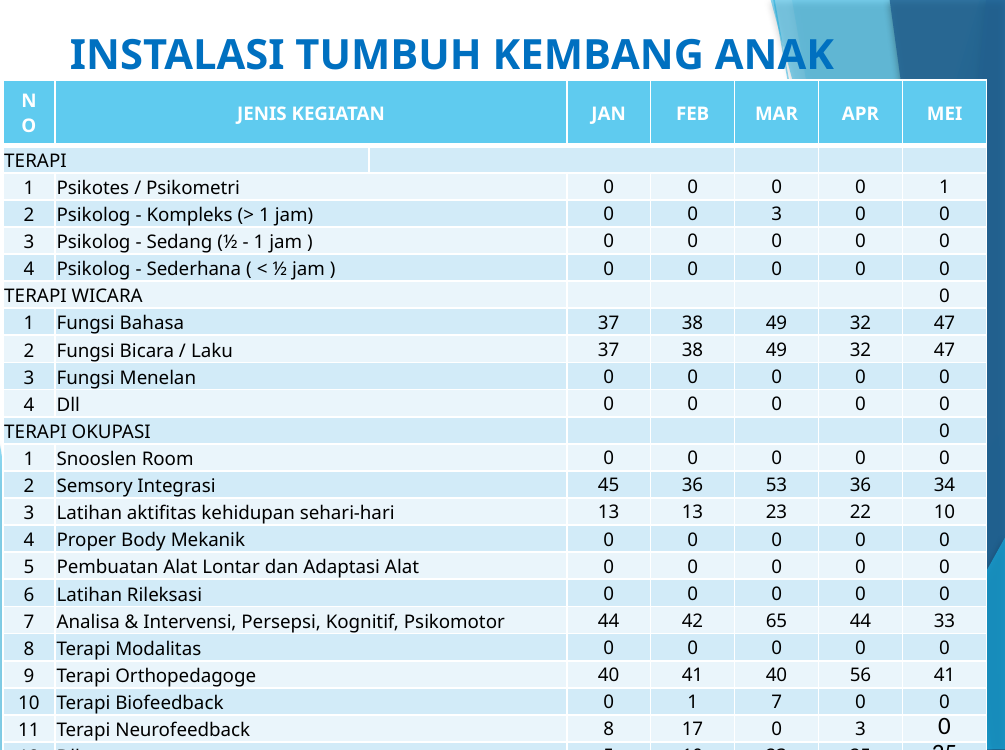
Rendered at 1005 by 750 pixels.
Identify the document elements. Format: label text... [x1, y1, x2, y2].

table_cell 41 [651, 662, 734, 687]
table_cell 23 [735, 499, 818, 524]
table_cell 0 [819, 526, 902, 551]
table_cell 22 [819, 499, 902, 524]
table_cell 49 [735, 309, 818, 334]
table_cell 0 [903, 526, 986, 551]
table_cell 0 [735, 634, 818, 660]
table_cell 0 [903, 201, 986, 226]
table_cell Terapi Orthopedagoge [56, 662, 566, 687]
table_header JAN [568, 81, 650, 143]
table_cell 1 [4, 445, 54, 470]
table_cell 2 [4, 472, 54, 497]
table_cell 0 [651, 363, 734, 389]
table_header FEB [651, 81, 734, 143]
table_cell 0 [735, 228, 818, 253]
table_cell 7 [735, 689, 818, 714]
table_cell 9 [4, 662, 54, 687]
table_cell 0 [735, 553, 818, 578]
table_header APR [819, 81, 902, 143]
table_cell 0 [735, 445, 818, 470]
table_cell 0 [819, 689, 902, 714]
table_cell Terapi Biofeedback [56, 689, 566, 714]
table_cell 2 [4, 201, 54, 226]
table_cell 42 [651, 607, 734, 633]
table_cell 6 [4, 580, 54, 606]
table_cell 40 [735, 662, 818, 687]
table_cell [568, 418, 650, 443]
table_cell 0 [651, 201, 734, 226]
table_cell 49 [735, 336, 818, 362]
table_cell 56 [819, 662, 902, 687]
table_cell [819, 418, 902, 443]
table_cell 3 [819, 716, 902, 741]
table_header JENIS KEGIATAN [56, 81, 566, 143]
table_cell [651, 418, 734, 443]
table_cell 4 [4, 390, 54, 416]
table_cell 33 [903, 607, 986, 633]
table_cell 41 [903, 662, 986, 687]
table_cell 0 [819, 390, 902, 416]
table_cell 1 [903, 174, 986, 199]
table_cell 25 [903, 743, 986, 750]
table_cell 0 [568, 634, 650, 660]
table_cell 0 [903, 445, 986, 470]
table_cell 47 [903, 309, 986, 334]
table_cell 34 [903, 472, 986, 497]
table_cell 0 [735, 363, 818, 389]
table_header NO [4, 81, 54, 143]
table_cell 0 [568, 228, 650, 253]
table_cell 11 [4, 716, 54, 741]
table_cell 40 [568, 662, 650, 687]
table_cell Fungsi Bahasa [56, 309, 566, 334]
table_cell 0 [568, 445, 650, 470]
table_cell 3 [4, 228, 54, 253]
table_cell 38 [651, 336, 734, 362]
table_cell Psikotes / Psikometri [56, 174, 566, 199]
table_cell 5 [568, 743, 650, 750]
table_cell [819, 282, 902, 307]
table_cell 0 [651, 228, 734, 253]
table_cell 0 [651, 634, 734, 660]
table_cell 0 [819, 553, 902, 578]
table_cell Snooslen Room [56, 445, 566, 470]
table_cell 10 [903, 499, 986, 524]
table_cell 0 [819, 174, 902, 199]
table_cell 0 [735, 580, 818, 606]
table_cell Psikolog - Sedang (½ - 1 jam ) [56, 228, 566, 253]
table_cell TERAPI [4, 148, 368, 172]
table_cell 0 [568, 201, 650, 226]
table_cell 0 [819, 580, 902, 606]
table_cell 36 [651, 472, 734, 497]
table_cell 0 [568, 580, 650, 606]
table_cell Dll [56, 743, 566, 750]
table_header MEI [903, 81, 986, 143]
table_cell 0 [568, 526, 650, 551]
table_cell Fungsi Menelan [56, 363, 566, 389]
table_cell 23 [735, 743, 818, 750]
table_cell 0 [903, 634, 986, 660]
table_cell 0 [735, 255, 818, 280]
table_cell Latihan Rileksasi [56, 580, 566, 606]
table_cell 44 [568, 607, 650, 633]
table_cell 32 [819, 309, 902, 334]
table_header MAR [735, 81, 818, 143]
table_cell 0 [903, 228, 986, 253]
table_cell 13 [651, 499, 734, 524]
table_cell [568, 282, 650, 307]
table_cell 3 [4, 499, 54, 524]
table_cell 2 [4, 336, 54, 362]
table_cell 0 [568, 174, 650, 199]
table_cell 37 [568, 309, 650, 334]
table_cell [819, 148, 902, 172]
table_cell [903, 148, 986, 172]
table_cell [735, 418, 818, 443]
table_cell Proper Body Mekanik [56, 526, 566, 551]
table_cell 10 [651, 743, 734, 750]
table_cell 0 [568, 689, 650, 714]
table_cell 32 [819, 336, 902, 362]
table_cell 47 [903, 336, 986, 362]
table_cell Psikolog - Kompleks (> 1 jam) [56, 201, 566, 226]
table_cell Analisa & Intervensi, Persepsi, Kognitif, Psikomotor [56, 607, 566, 633]
table_cell 0 [735, 390, 818, 416]
table_cell 0 [819, 445, 902, 470]
table_cell [370, 148, 734, 172]
table_cell 38 [651, 309, 734, 334]
table_cell 0 [651, 580, 734, 606]
table_cell 4 [4, 526, 54, 551]
table_cell 1 [4, 309, 54, 334]
table_cell 0 [735, 716, 818, 741]
table_cell 12 [4, 743, 54, 750]
table_cell 0 [903, 580, 986, 606]
table_cell Semsory Integrasi [56, 472, 566, 497]
table_cell 0 [651, 553, 734, 578]
table_cell Terapi Neurofeedback [56, 716, 566, 741]
table_cell Fungsi Bicara / Laku [56, 336, 566, 362]
table_cell 0 [903, 716, 986, 741]
table_cell 0 [903, 282, 986, 307]
table_cell Pembuatan Alat Lontar dan Adaptasi Alat [56, 553, 566, 578]
table_cell 5 [4, 553, 54, 578]
table_cell TERAPI WICARA [4, 282, 566, 307]
table_cell 0 [903, 390, 986, 416]
table_cell 3 [735, 201, 818, 226]
table_cell 8 [568, 716, 650, 741]
table_cell 0 [651, 174, 734, 199]
table_cell 53 [735, 472, 818, 497]
table_cell 13 [568, 499, 650, 524]
table_cell 0 [651, 445, 734, 470]
table_cell 0 [903, 553, 986, 578]
table_cell 0 [819, 363, 902, 389]
table_cell [735, 148, 818, 172]
table_cell 0 [903, 255, 986, 280]
table_cell 17 [651, 716, 734, 741]
table_cell 3 [4, 363, 54, 389]
table_cell 0 [819, 228, 902, 253]
table_cell [735, 282, 818, 307]
table_cell 44 [819, 607, 902, 633]
table_cell 0 [651, 390, 734, 416]
table_cell 0 [651, 255, 734, 280]
table_cell Dll [56, 390, 566, 416]
table_cell 45 [568, 472, 650, 497]
table_cell 0 [819, 255, 902, 280]
table_cell 4 [4, 255, 54, 280]
table_cell 0 [903, 689, 986, 714]
title INSTALASI TUMBUH KEMBANG ANAK [0, 20, 905, 108]
table_cell 0 [568, 390, 650, 416]
table_cell 0 [903, 418, 986, 443]
table_cell 65 [735, 607, 818, 633]
table_cell TERAPI OKUPASI [4, 418, 566, 443]
table_cell 25 [819, 743, 902, 750]
table_cell Psikolog - Sederhana ( < ½ jam ) [56, 255, 566, 280]
table_cell 37 [568, 336, 650, 362]
table_cell Terapi Modalitas [56, 634, 566, 660]
table_cell 36 [819, 472, 902, 497]
table_cell 0 [903, 363, 986, 389]
table_cell 0 [819, 201, 902, 226]
table_cell 0 [568, 255, 650, 280]
table_cell 1 [651, 689, 734, 714]
table_cell 0 [819, 634, 902, 660]
table_cell 0 [735, 174, 818, 199]
table_cell [651, 282, 734, 307]
table_cell 0 [568, 553, 650, 578]
table_cell 0 [568, 363, 650, 389]
table_cell 10 [4, 689, 54, 714]
table_cell 7 [4, 607, 54, 633]
table_cell 8 [4, 634, 54, 660]
table_cell 0 [735, 526, 818, 551]
table_cell 0 [651, 526, 734, 551]
table_cell Latihan aktifitas kehidupan sehari-hari [56, 499, 566, 524]
table_cell 1 [4, 174, 54, 199]
